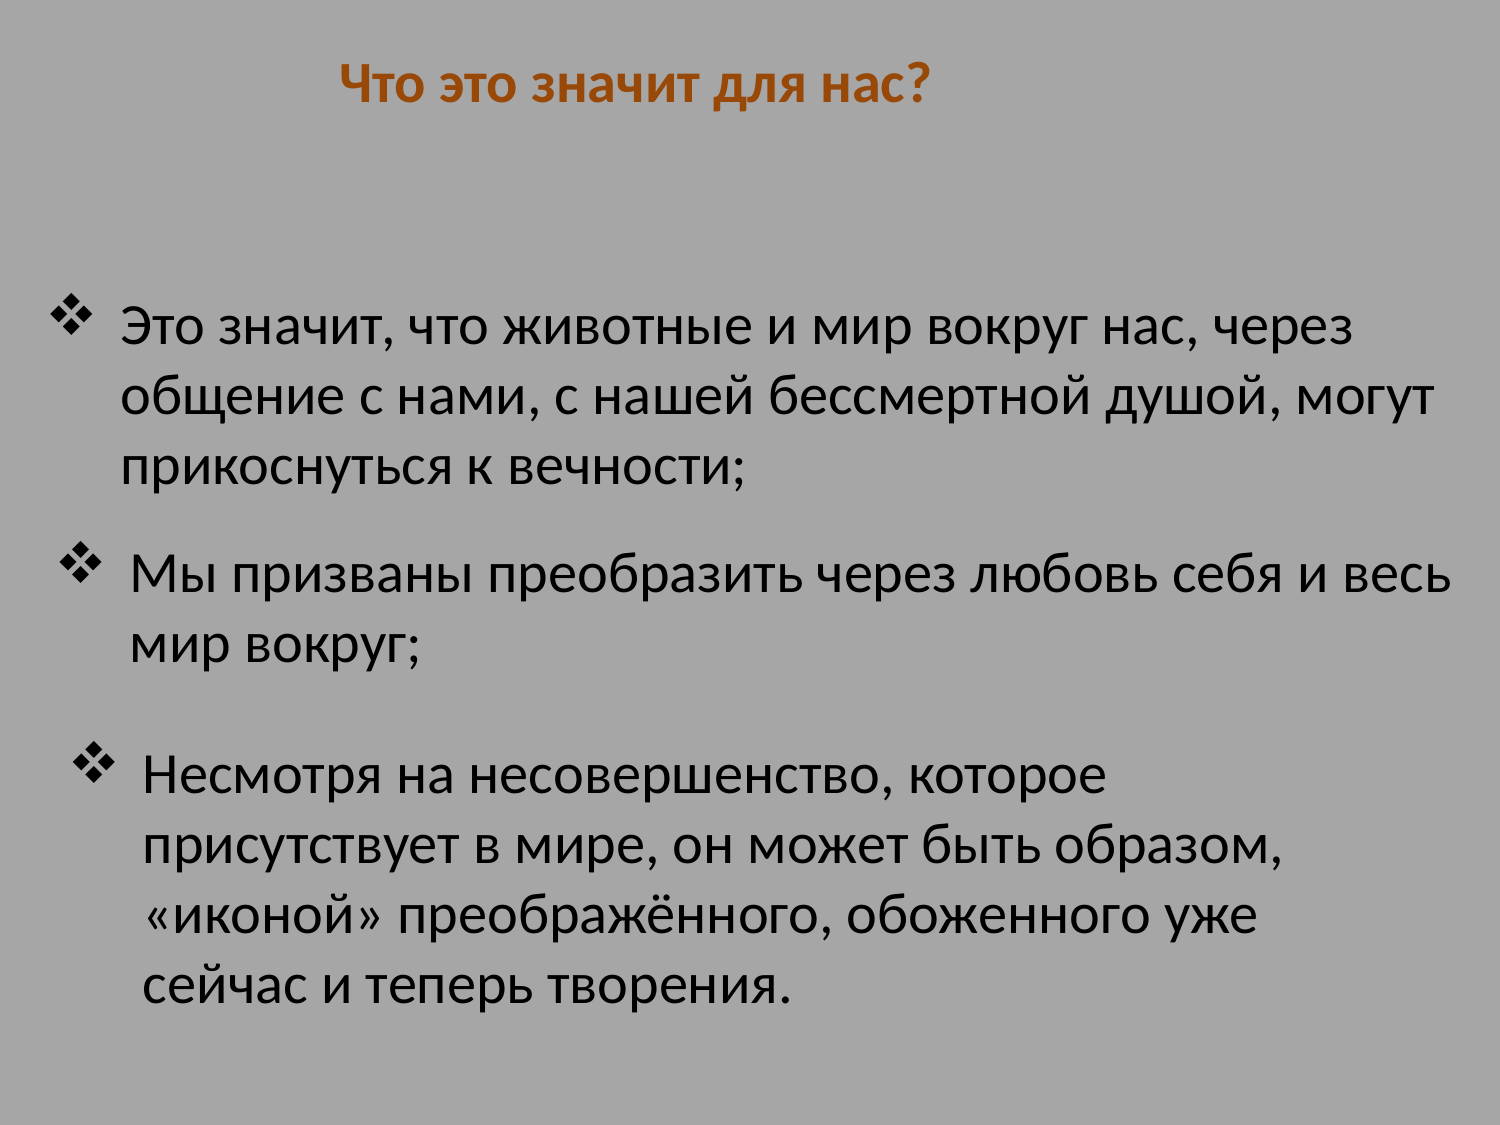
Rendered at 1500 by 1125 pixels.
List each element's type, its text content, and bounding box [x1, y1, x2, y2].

text_box Мы призваны преобразить через любовь себя и весь мир вокруг; [39, 527, 1500, 682]
text_box Несмотря на несовершенство, которое присутствует в мире, он может быть образом, «иконой» преображённого, обоженного уже сейчас и теперь творения. [53, 727, 1419, 1023]
text_box Что это значит для нас? [324, 37, 1400, 122]
text_box Это значит, что животные и мир вокруг нас, через общение с нами, с нашей бессмертной душой, могут прикоснуться к вечности; [30, 278, 1500, 504]
